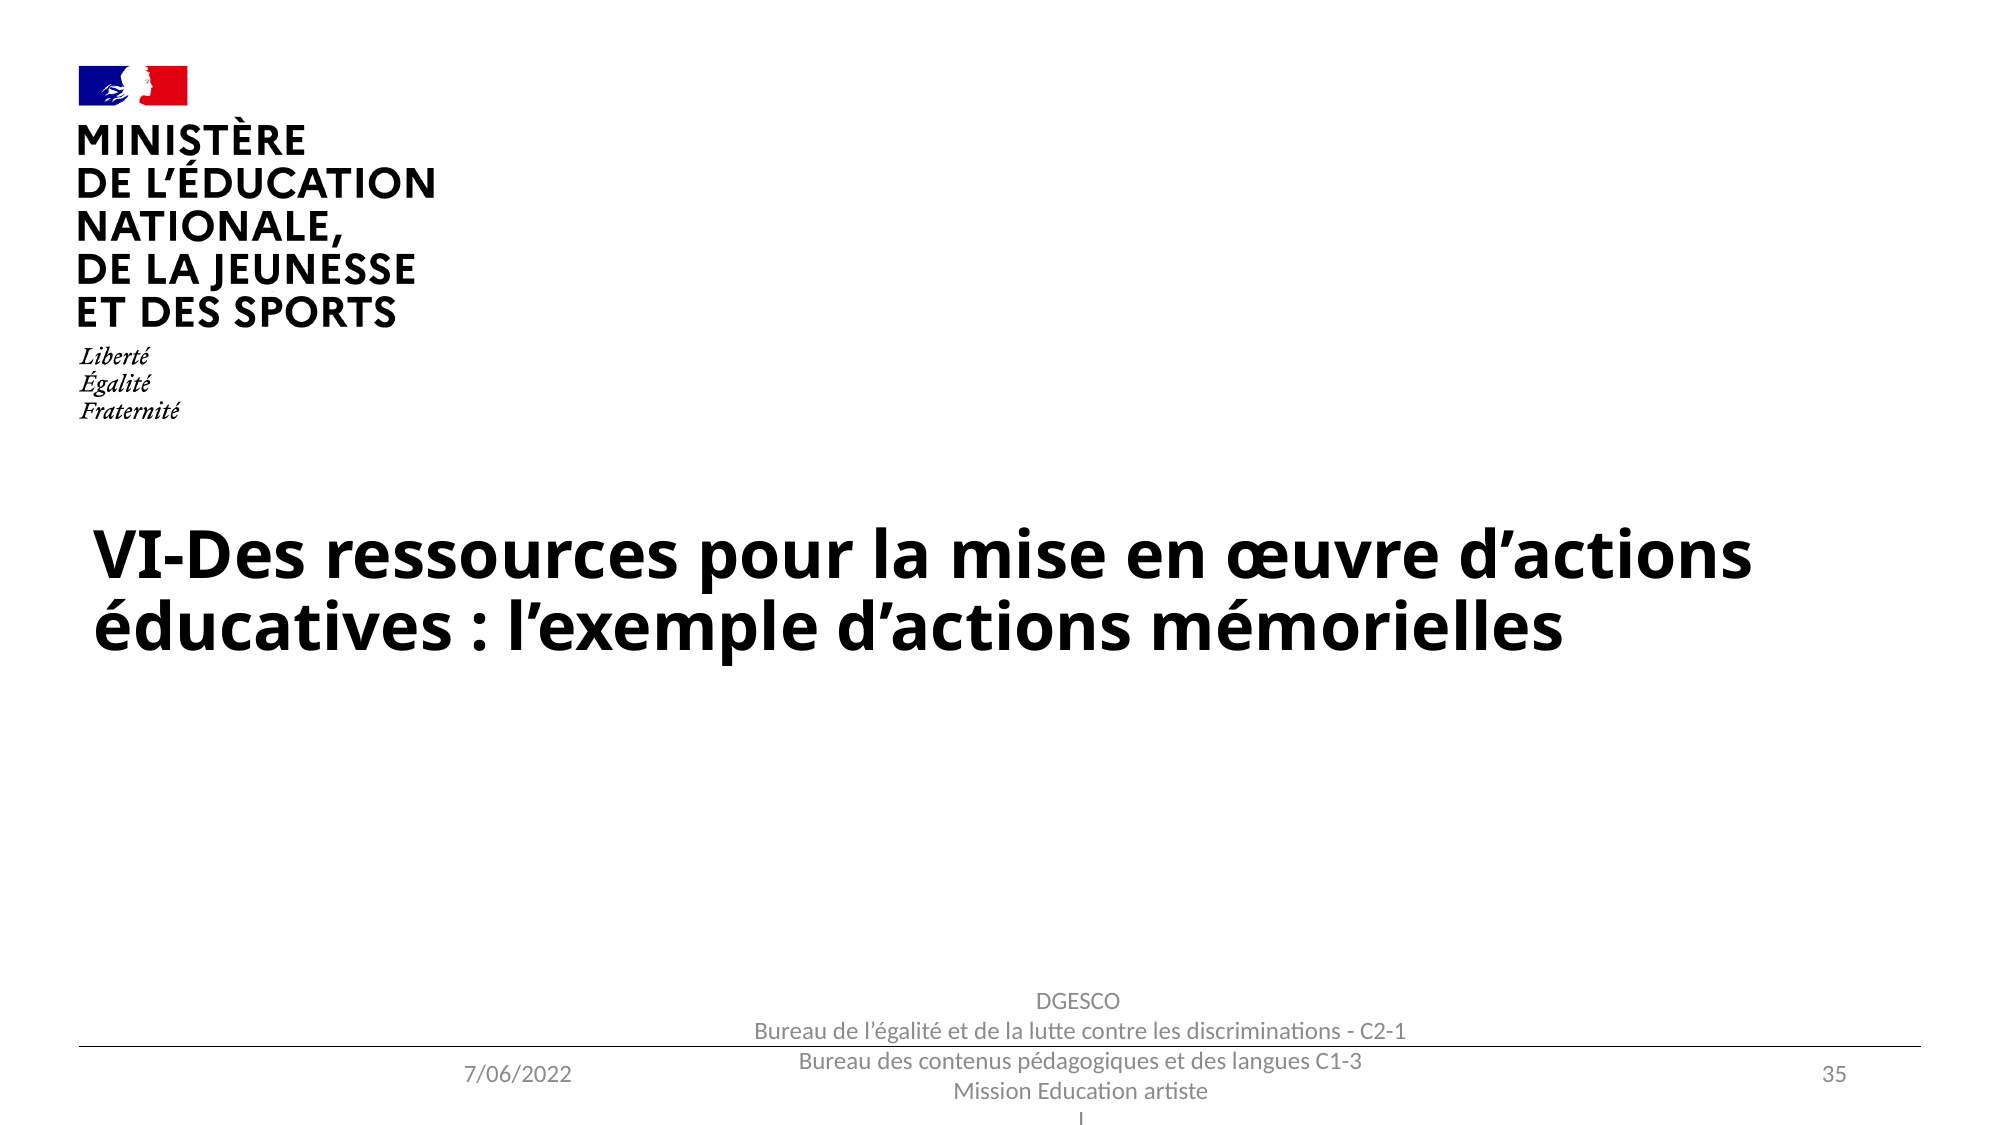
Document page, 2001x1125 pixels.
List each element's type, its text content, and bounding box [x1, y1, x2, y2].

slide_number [137, 1042, 588, 1103]
list VI-Des ressources pour la mise en œuvre d’actions éducatives : l’exemple d’actions mémorielles [78, 513, 1922, 968]
slide_number 35 [1412, 1042, 1863, 1103]
picture [39, 26, 473, 458]
footer DGESCO Bureau de l’égalité et de la lutte contre les discriminations - C2-1 Bureau des contenus pédagogiques et des langues C1-3 Mission Education artiste I [662, 1015, 1500, 1103]
